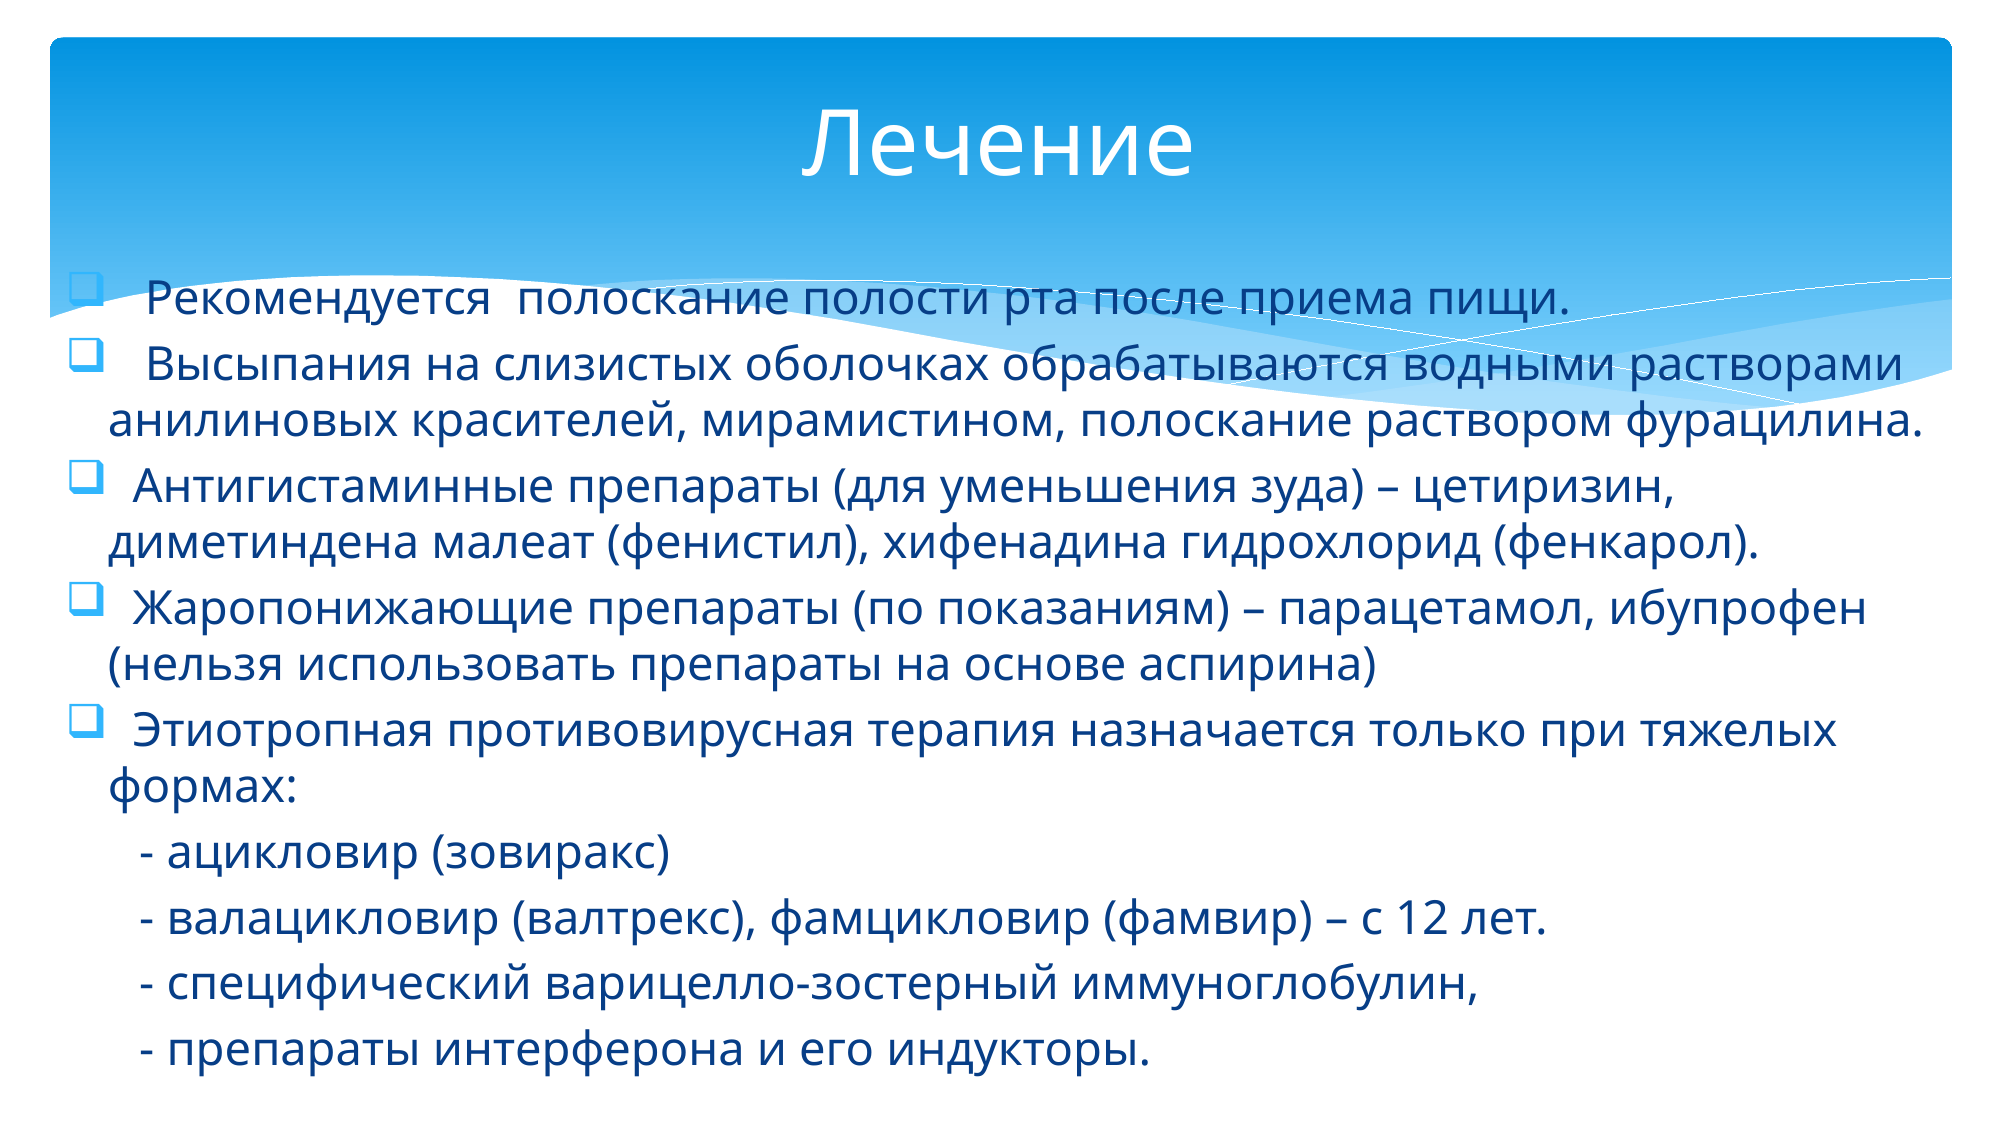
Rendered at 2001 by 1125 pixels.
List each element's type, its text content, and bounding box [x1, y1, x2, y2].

list Рекомендуется полоскание полости рта после приема пищи. Высыпания на слизистых оболочках обрабатываются водными растворами анилиновых красителей, мирамистином, полоскание раствором фурацилина. Антигистаминные препараты (для уменьшения зуда) – цетиризин, диметиндена малеат (фенистил), хифенадина гидрохлорид (фенкарол). Жаропонижающие препараты (по показаниям) – парацетамол, ибупрофен (нельзя использовать препараты на основе аспирина) Этиотропная противовирусная терапия назначается только при тяжелых формах: - ацикловир (зовиракс) - валацикловир (валтрекс), фамцикловир (фамвир) – с 12 лет. - специфический варицелло-зостерный иммуноглобулин, - препараты интерферона и его индукторы. [50, 259, 1946, 1091]
title Лечение [99, 55, 1900, 222]
